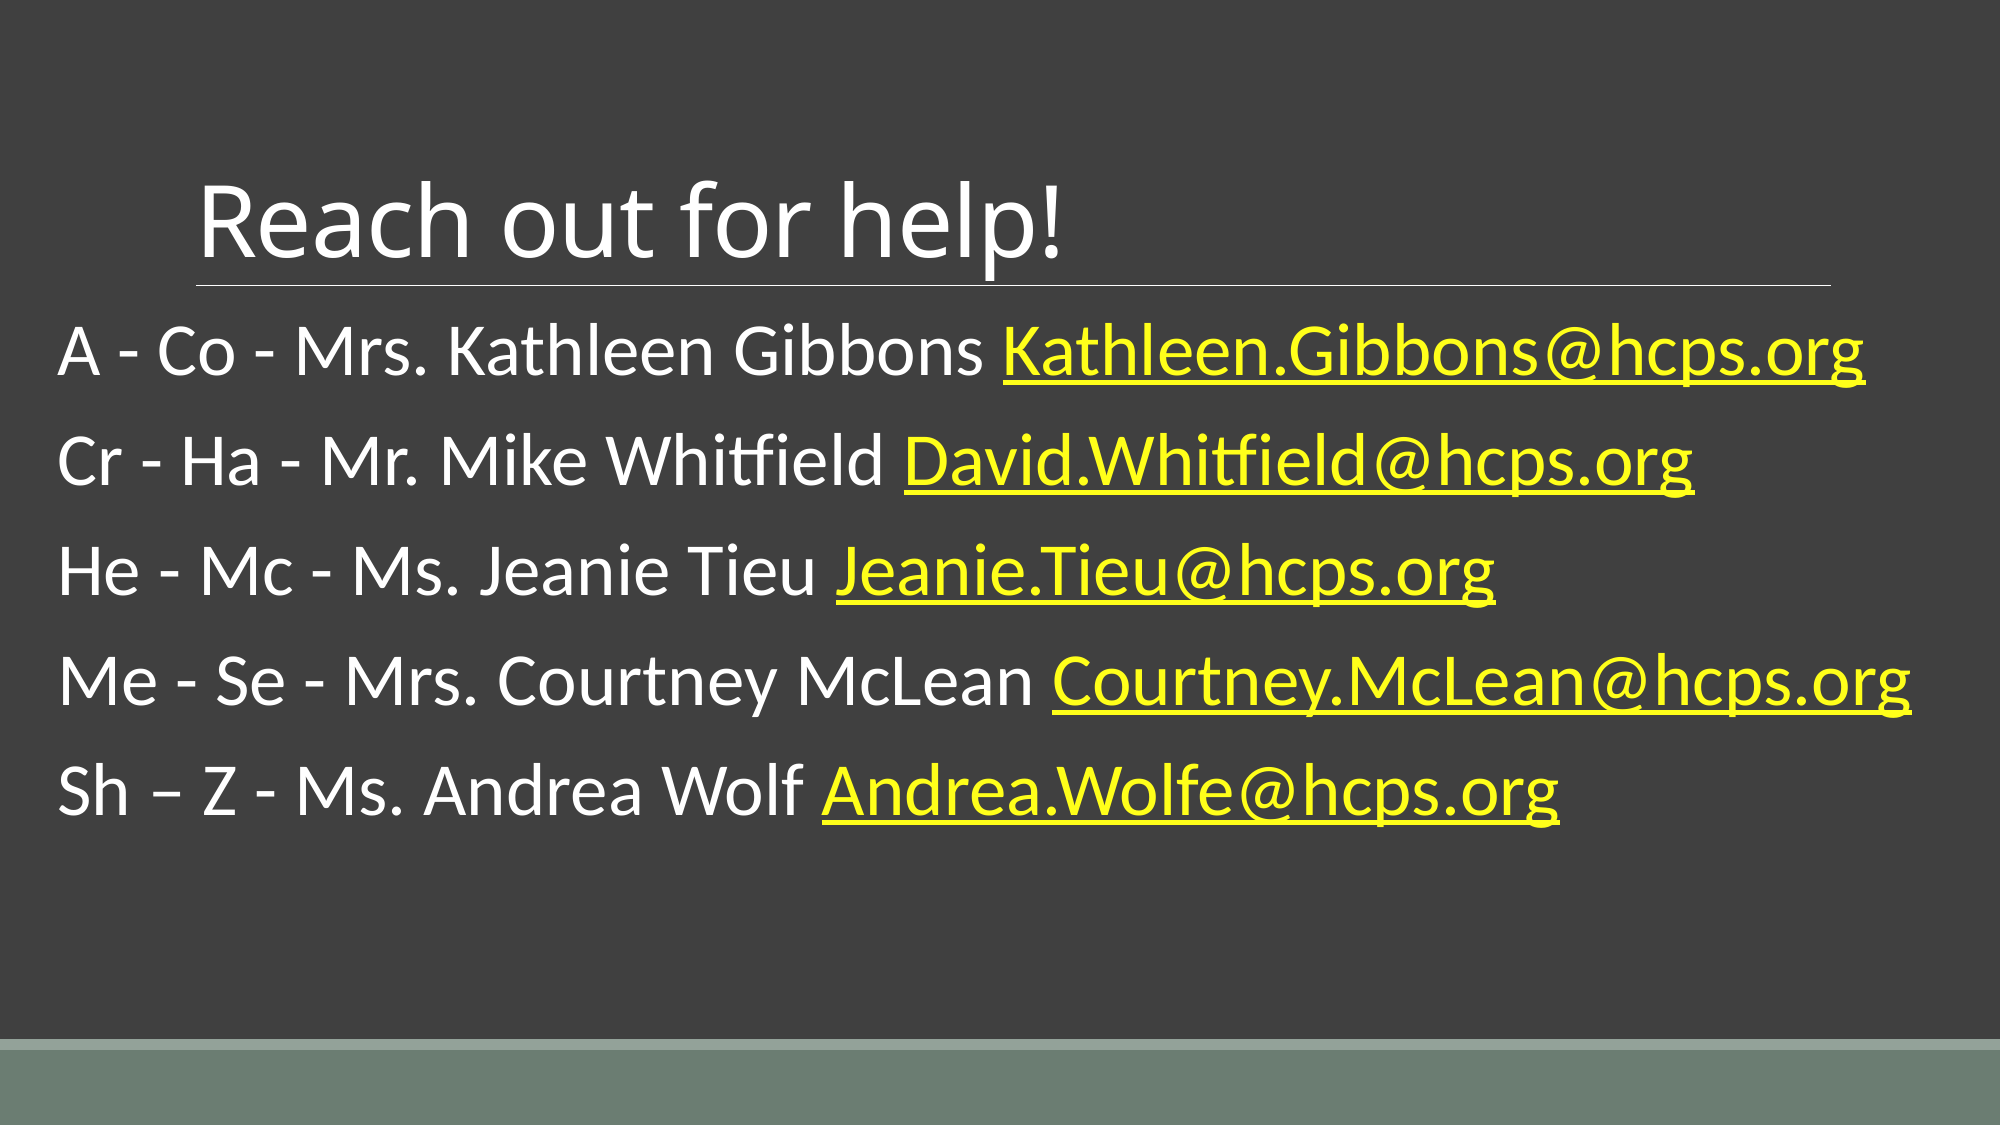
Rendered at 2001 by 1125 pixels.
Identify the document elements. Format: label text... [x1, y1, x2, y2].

list A - Co - Mrs. Kathleen Gibbons Kathleen.Gibbons@hcps.org Cr - Ha - Mr. Mike Whitfield David.Whitfield@hcps.org He - Mc - Ms. Jeanie Tieu Jeanie.Tieu@hcps.org Me - Se - Mrs. Courtney McLean Courtney.McLean@hcps.org Sh – Z - Ms. Andrea Wolf Andrea.Wolfe@hcps.org [40, 302, 1942, 963]
title Reach out for help! [180, 47, 1830, 285]
